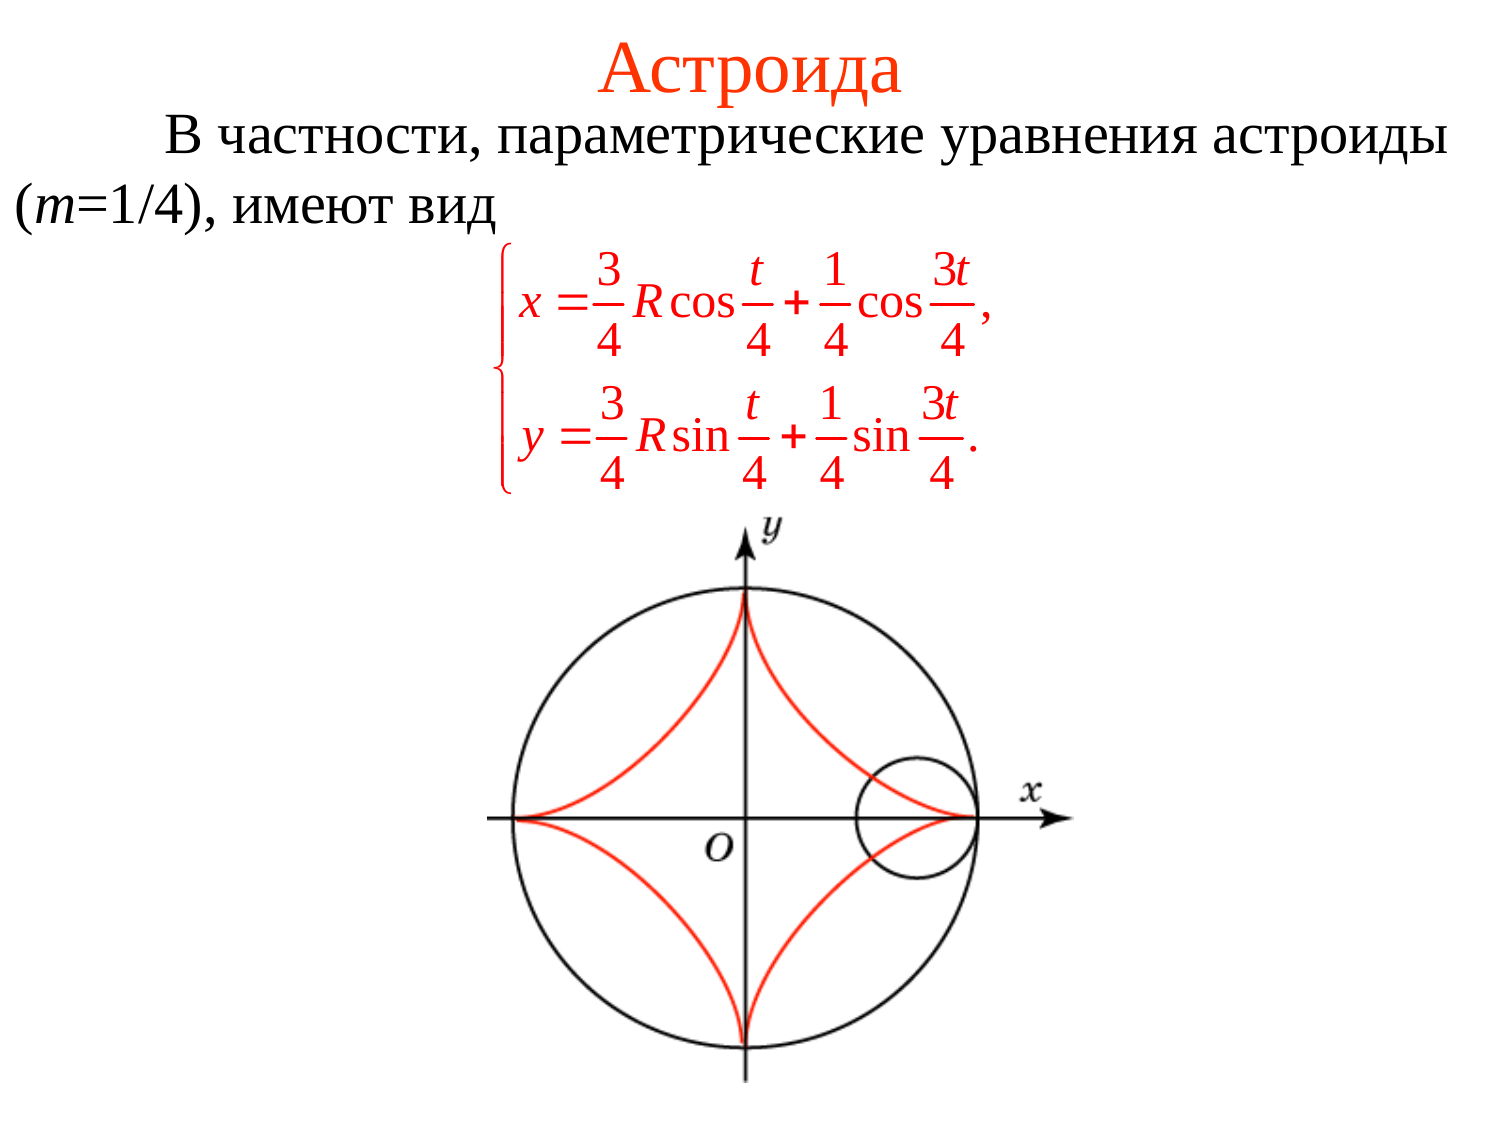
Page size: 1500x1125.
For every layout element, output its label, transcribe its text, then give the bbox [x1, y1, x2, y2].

title Астроида [112, 24, 1388, 87]
picture [487, 499, 1074, 1083]
text_box В частности, параметрические уравнения астроиды (m=1/4), имеют вид [0, 87, 1475, 243]
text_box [487, 237, 996, 499]
